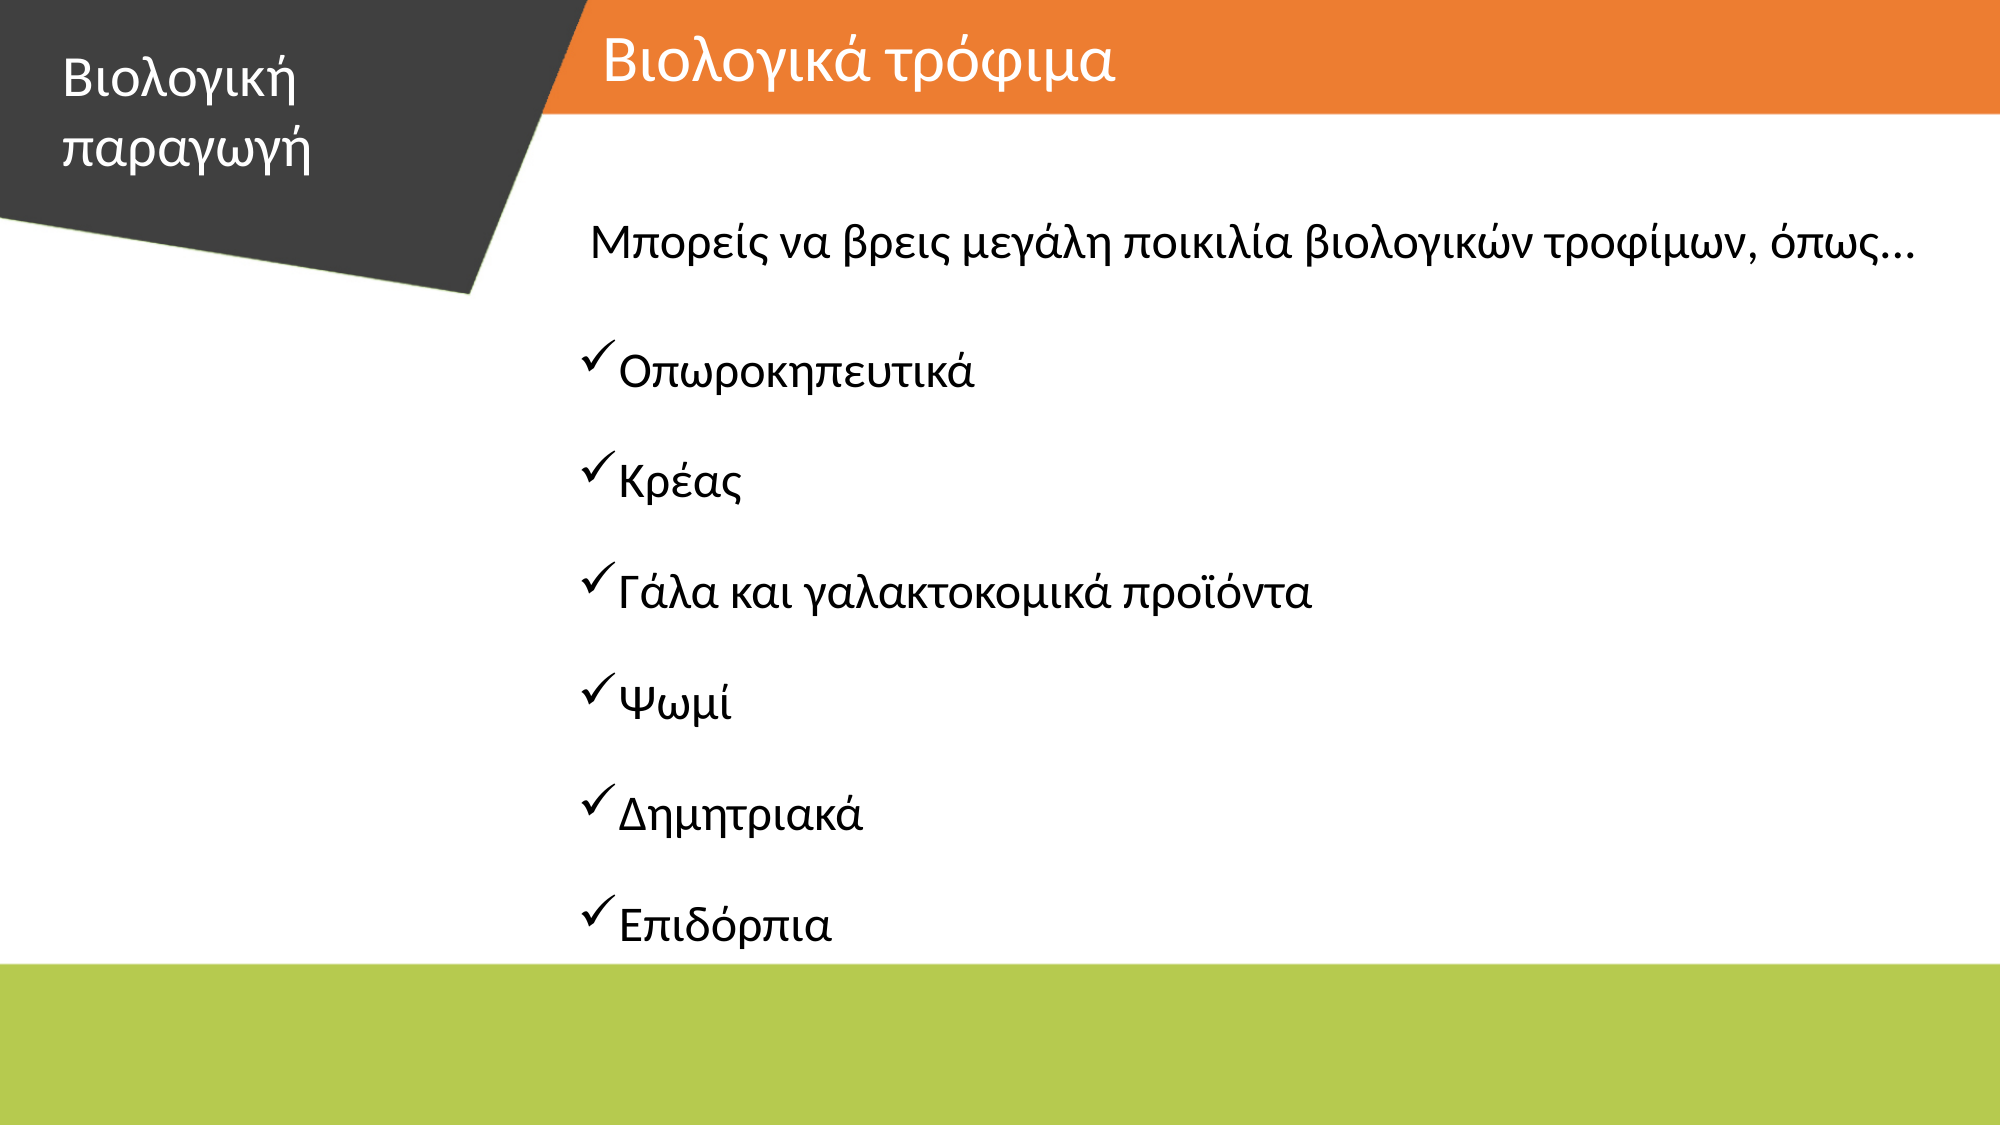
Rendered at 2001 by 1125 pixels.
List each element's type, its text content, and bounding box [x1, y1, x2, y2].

title Μπορείς να βρεις μεγάλη ποικιλία βιολογικών τροφίμων, όπως... [574, 133, 1934, 351]
picture [0, 0, 2000, 1125]
text_box Βιολογική παραγωγή [47, 30, 535, 186]
text_box Βιολογικά τρόφιμα [587, 0, 1947, 120]
list Οπωροκηπευτικά Κρέας Γάλα και γαλακτοκομικά προϊόντα Ψωμί Δημητριακά Επιδόρπια [562, 299, 1892, 1014]
